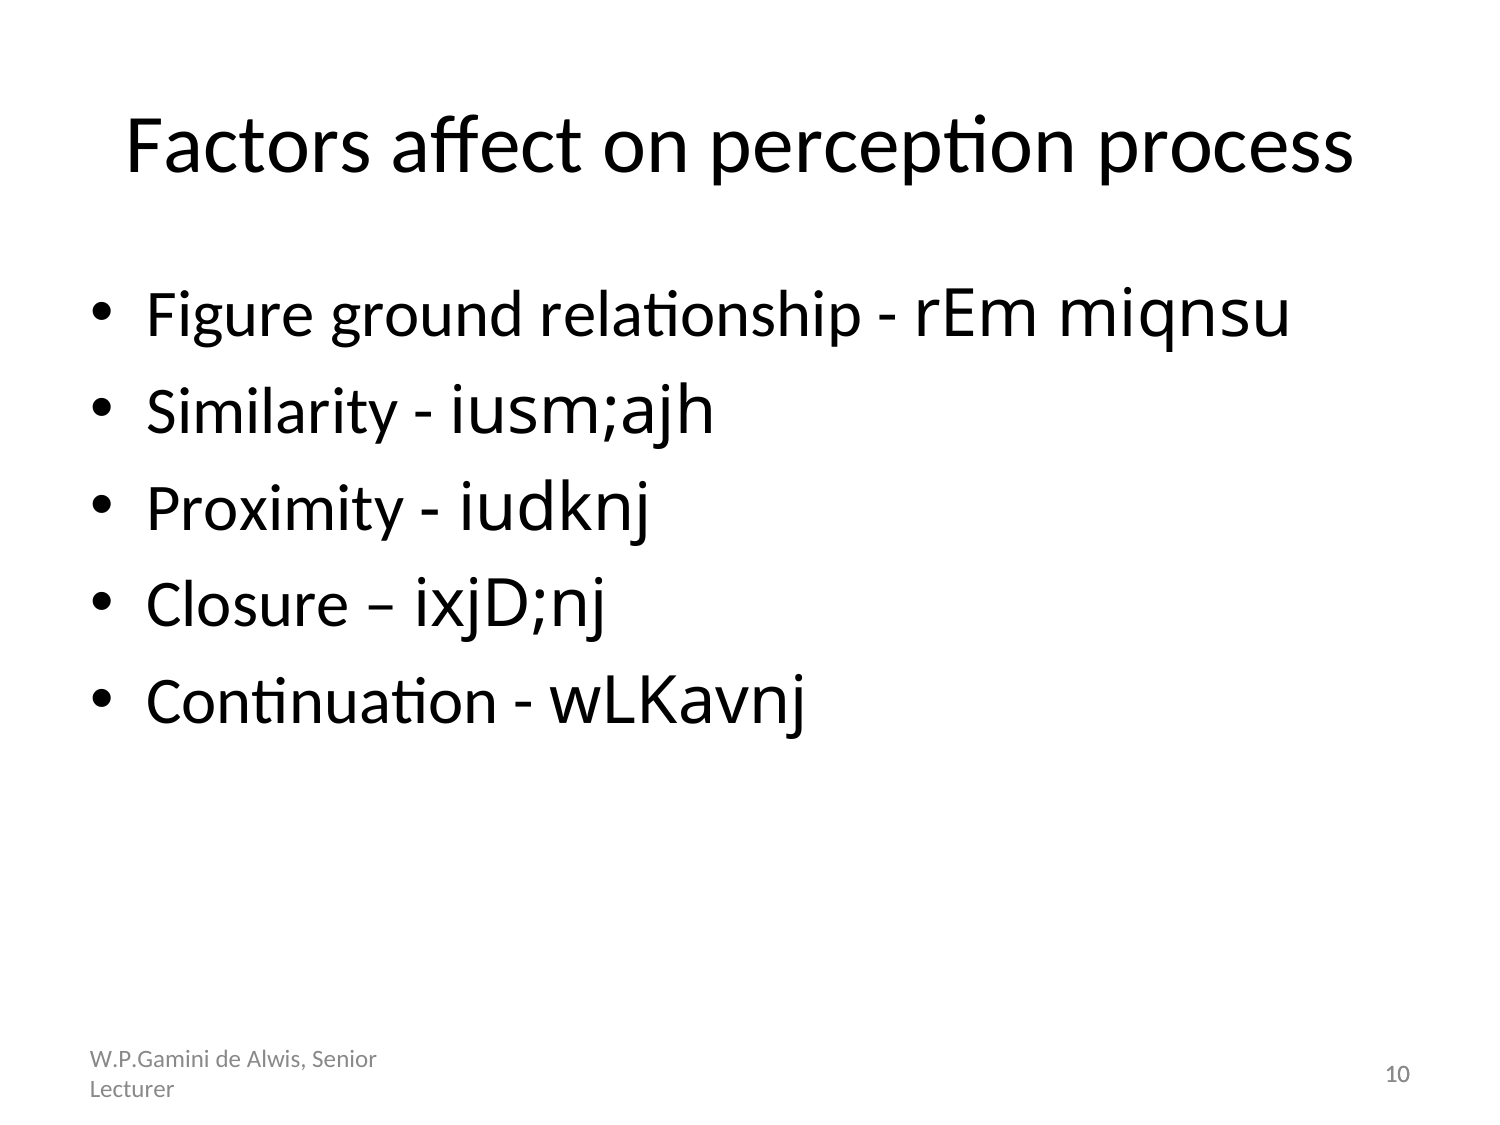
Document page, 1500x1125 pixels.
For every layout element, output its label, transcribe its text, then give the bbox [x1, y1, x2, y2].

list Figure ground relationship - rEm miqnsu Similarity - iusm;ajh Proximity - iudknj Closure – ixjD;nj Continuation - wLKavnj [75, 262, 1425, 1005]
title Factors affect on perception process [75, 45, 1425, 233]
text_box W.P.Gamini de Alwis, Senior Lecturer [75, 1042, 425, 1103]
text_box <number> [1074, 1042, 1425, 1103]
